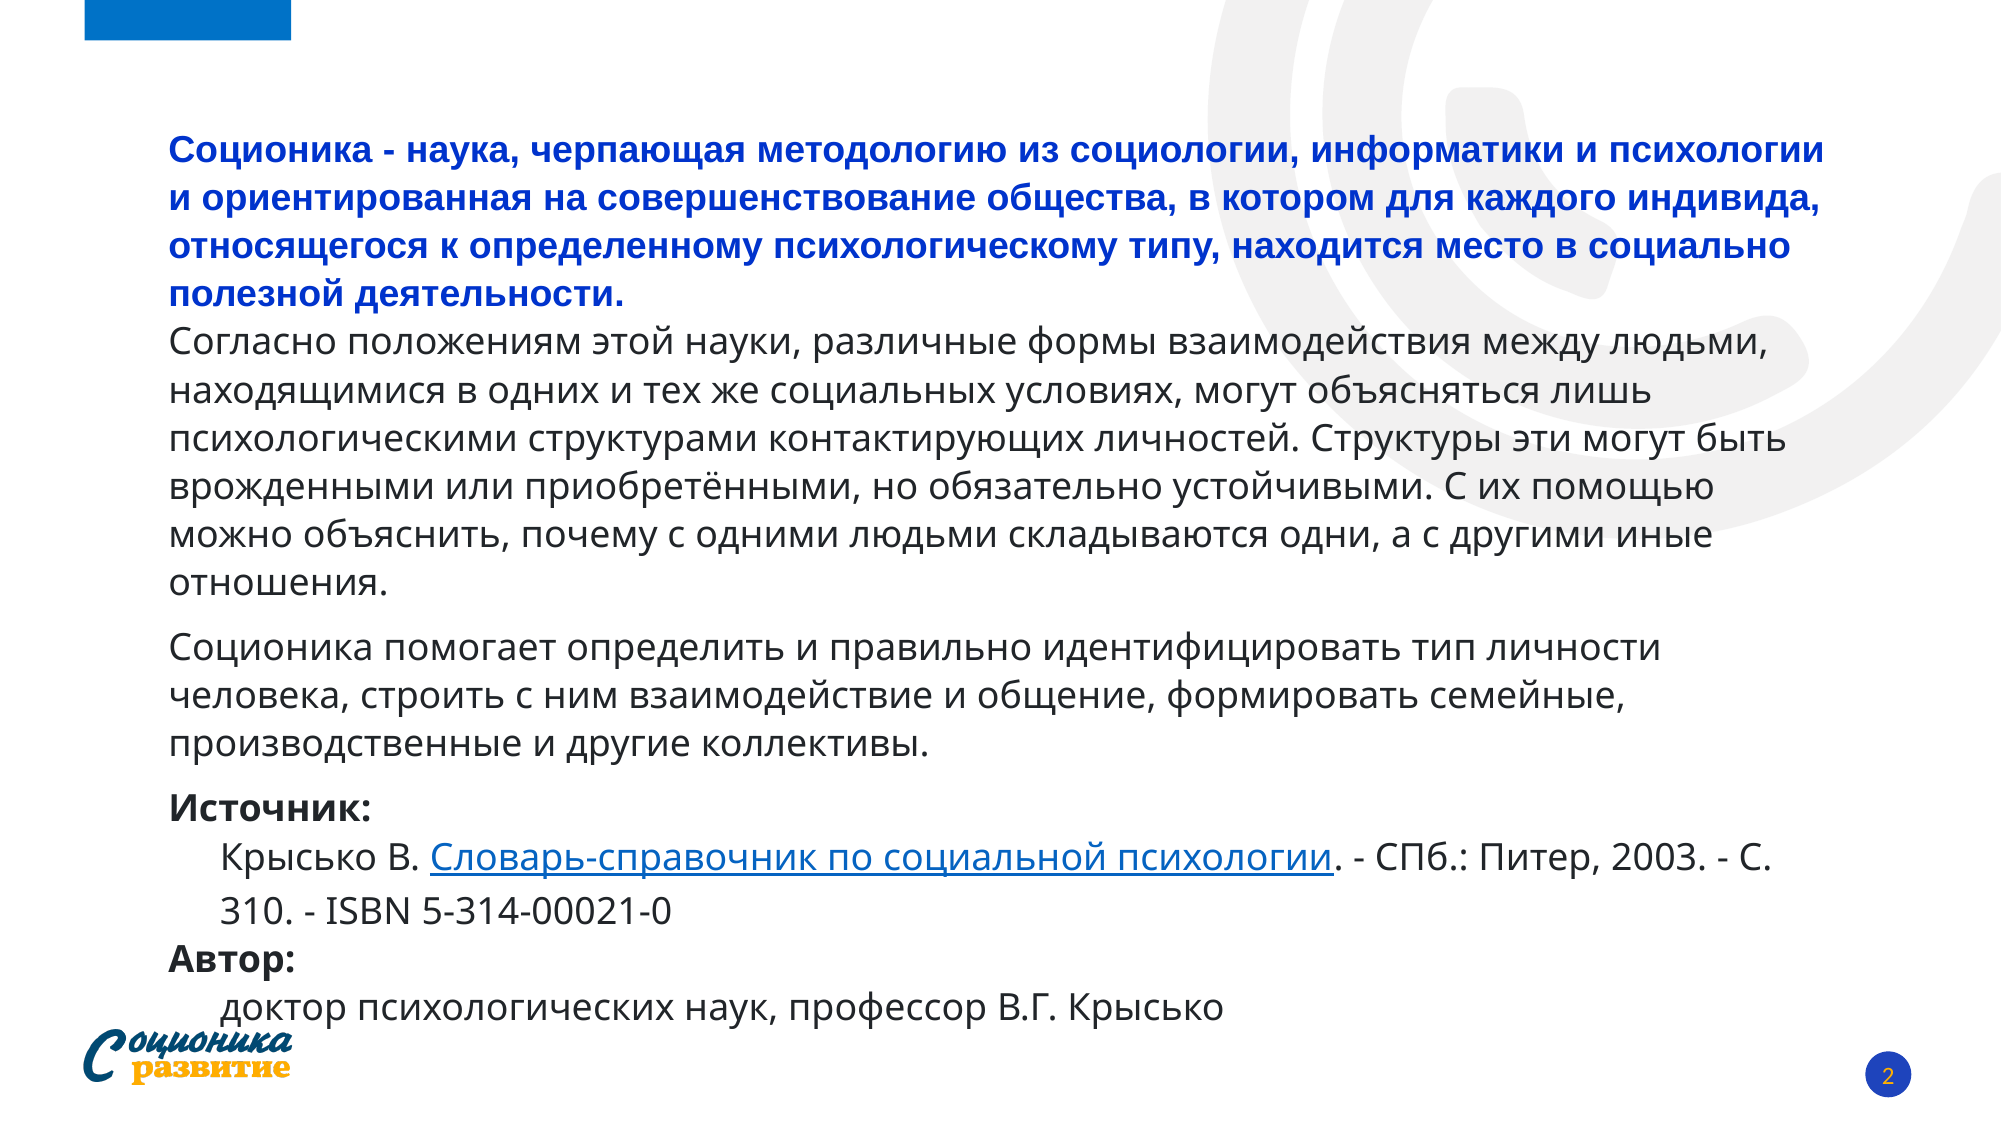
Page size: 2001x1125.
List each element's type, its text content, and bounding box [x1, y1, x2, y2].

slide_number 2 [1864, 1059, 1913, 1090]
picture [82, 1027, 293, 1085]
text_box Соционика - наука, черпающая методологию из социологии, информатики и психологии и ориентированная на совершенствование общества, в котором для каждого индивида, относящегося к определенному психологическому типу, находится место в социально полезной деятельности. Согласно положениям этой науки, различные формы взаимодействия между людьми, находящимися в одних и тех же социальных условиях, могут объясняться лишь психологическими структурами контактирующих личностей. Структуры эти могут быть врожденными или приобретёнными, но обязательно устойчивыми. С их помощью можно объяснить, почему с одними людьми складываются одни, а с другими иные отношения. Соционика помогает определить и правильно идентифицировать тип личности человека, строить с ним взаимодействие и общение, формировать семейные, производственные и другие коллективы. Источник: Крысько В. Словарь-справочник по социальной психологии. - СПб.: Питер, 2003. - С. 310. - ISBN 5-314-00021-0 Автор: доктор психологических наук, профессор В.Г. Крысько [153, 114, 1847, 1036]
